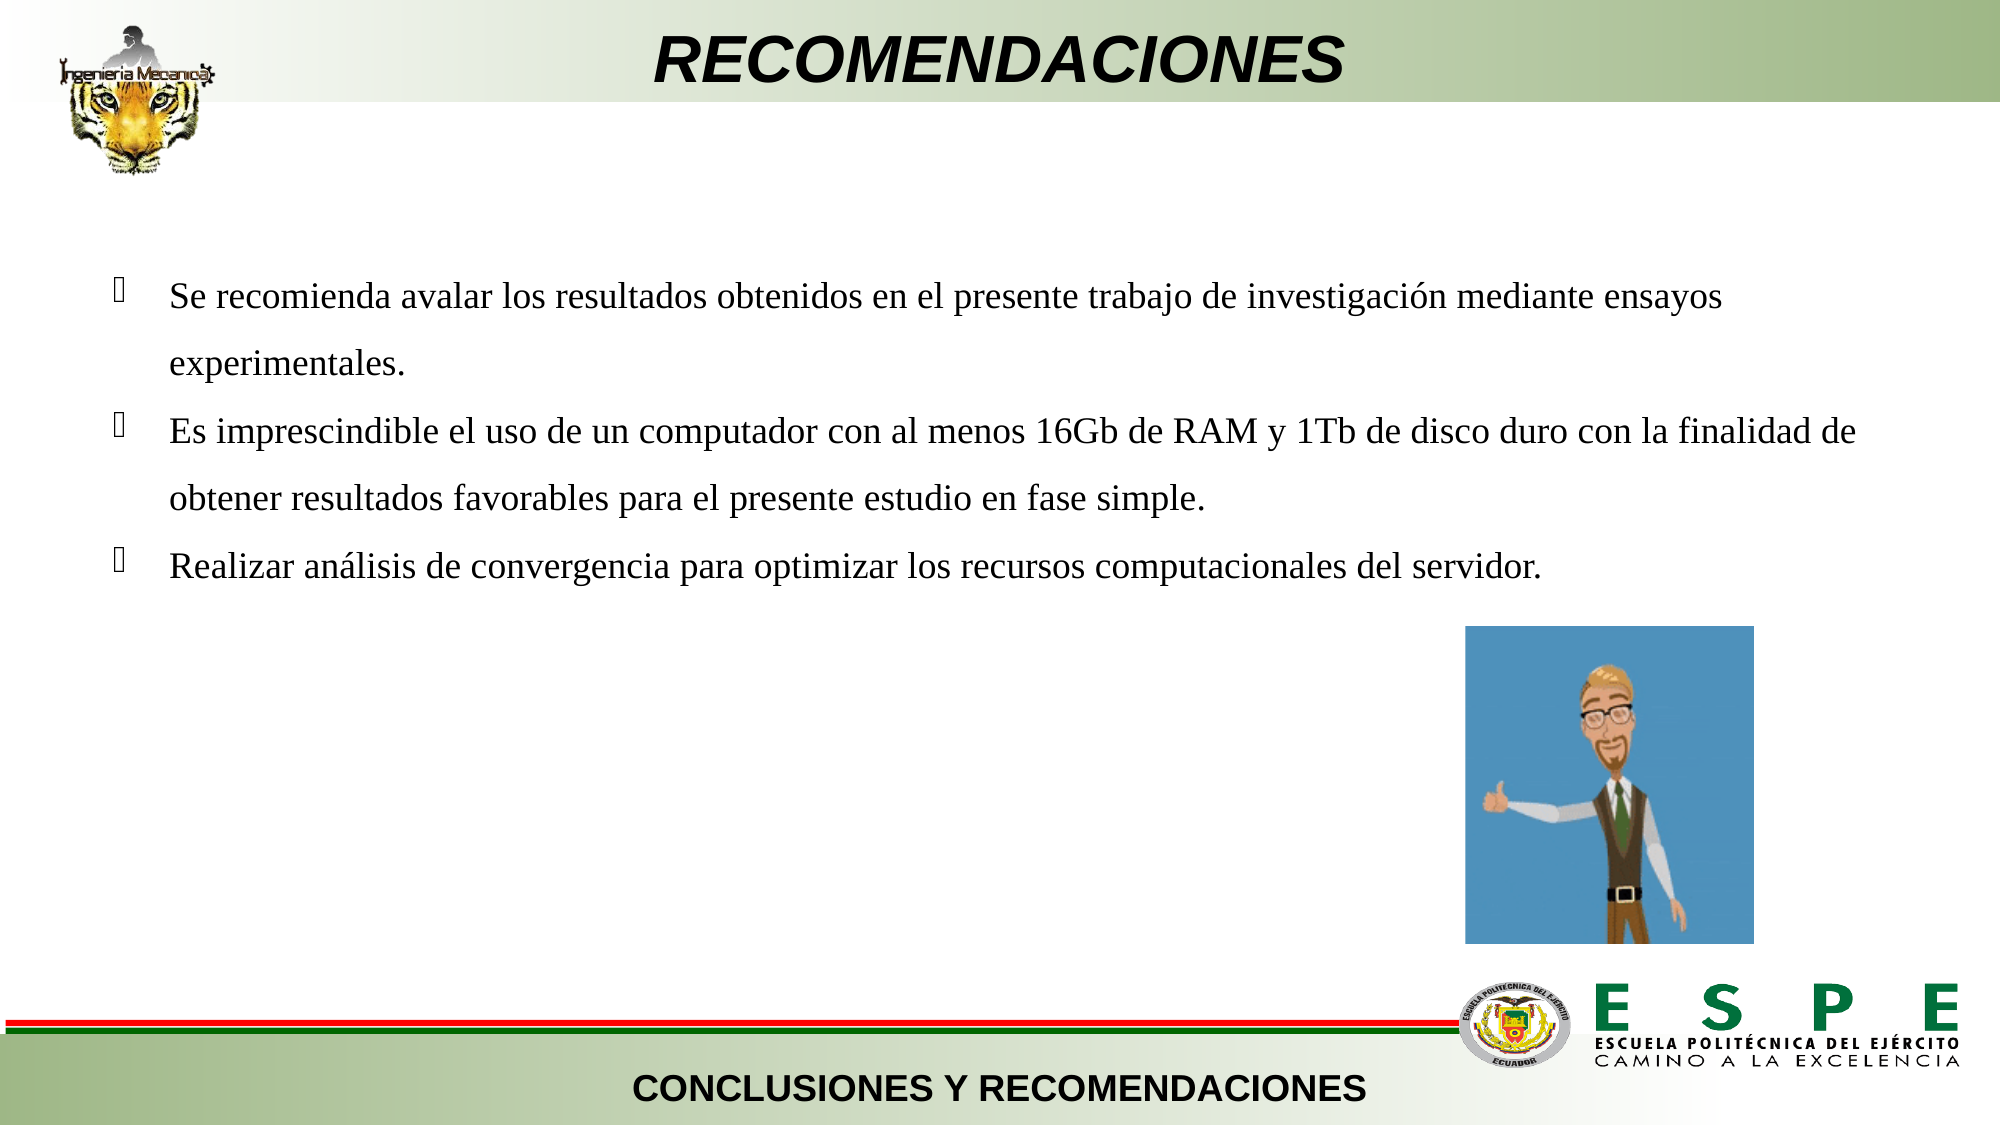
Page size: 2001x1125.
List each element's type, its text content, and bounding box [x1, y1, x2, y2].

picture [1409, 964, 2000, 1093]
text_box Se recomienda avalar los resultados obtenidos en el presente trabajo de investigación mediante ensayos experimentales. Es imprescindible el uso de un computador con al menos 16Gb de RAM y 1Tb de disco duro con la finalidad de obtener resultados favorables para el presente estudio en fase simple. Realizar análisis de convergencia para optimizar los recursos computacionales del servidor. [98, 240, 1902, 593]
title RECOMENDACIONES [98, 8, 1902, 197]
footer CONCLUSIONES Y RECOMENDACIONES [610, 1056, 1390, 1117]
picture [1465, 625, 1755, 944]
picture [55, 21, 218, 179]
